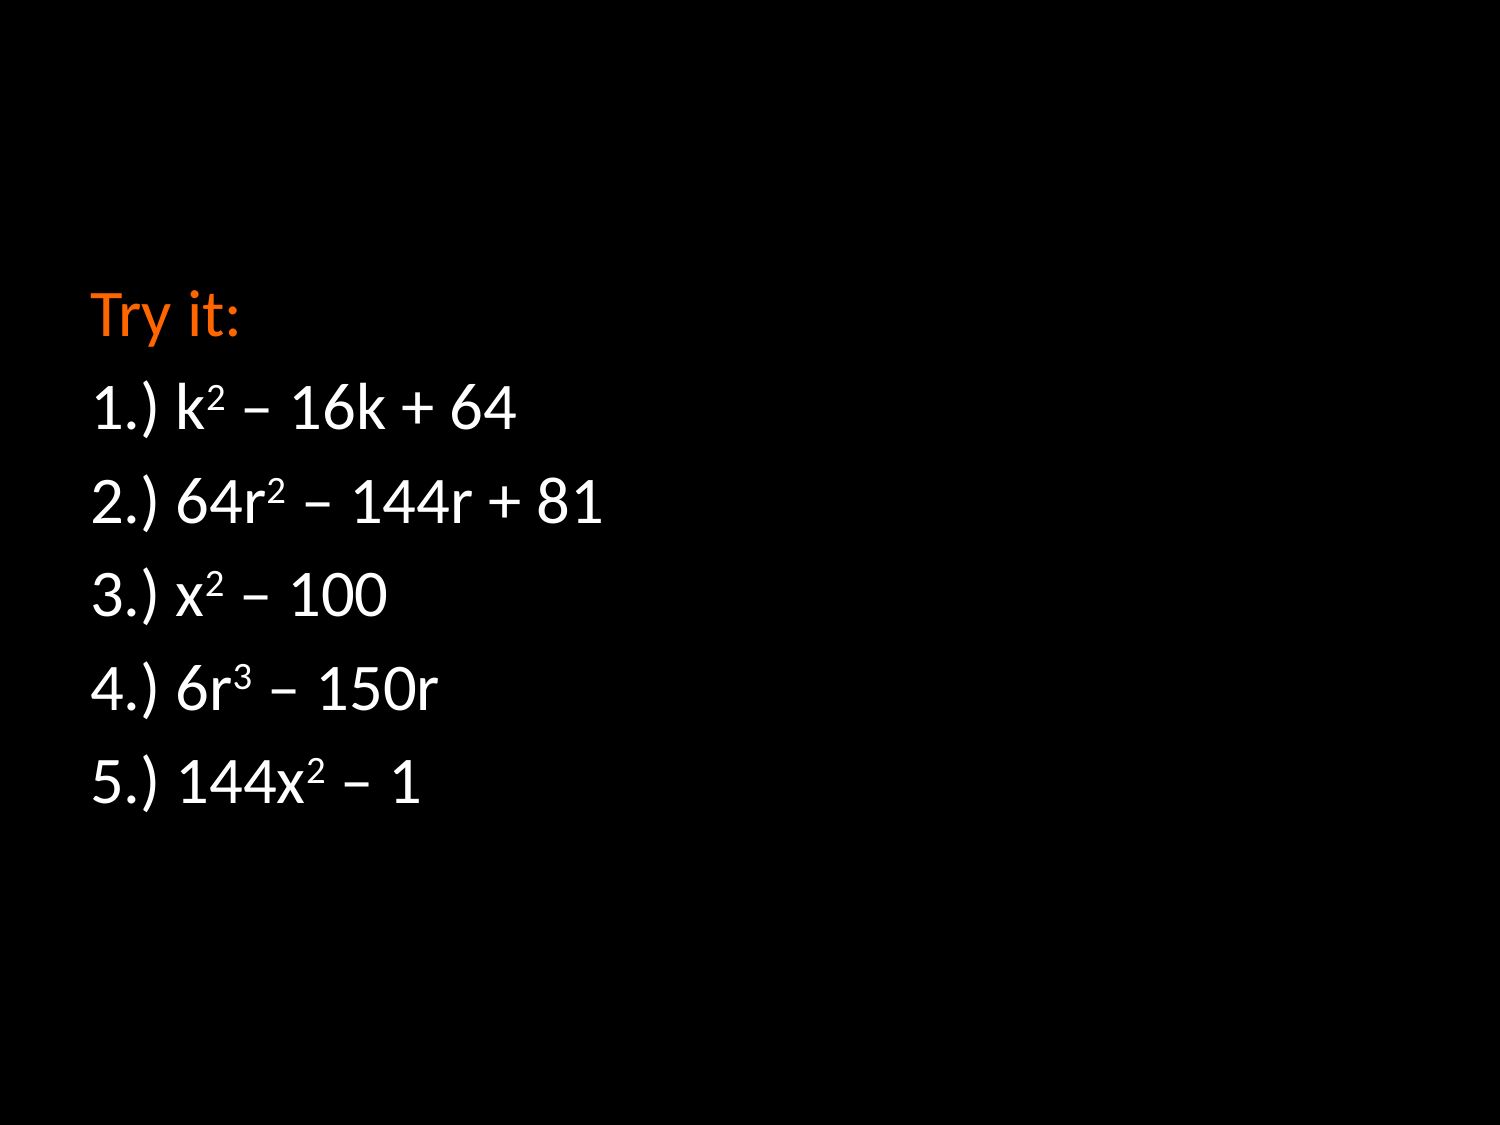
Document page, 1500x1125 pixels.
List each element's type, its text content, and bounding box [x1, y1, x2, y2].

list Try it: 1.) k2 – 16k + 64 2.) 64r2 – 144r + 81 3.) x2 – 100 4.) 6r3 – 150r 5.) 144x2 – 1 [75, 262, 1425, 1005]
